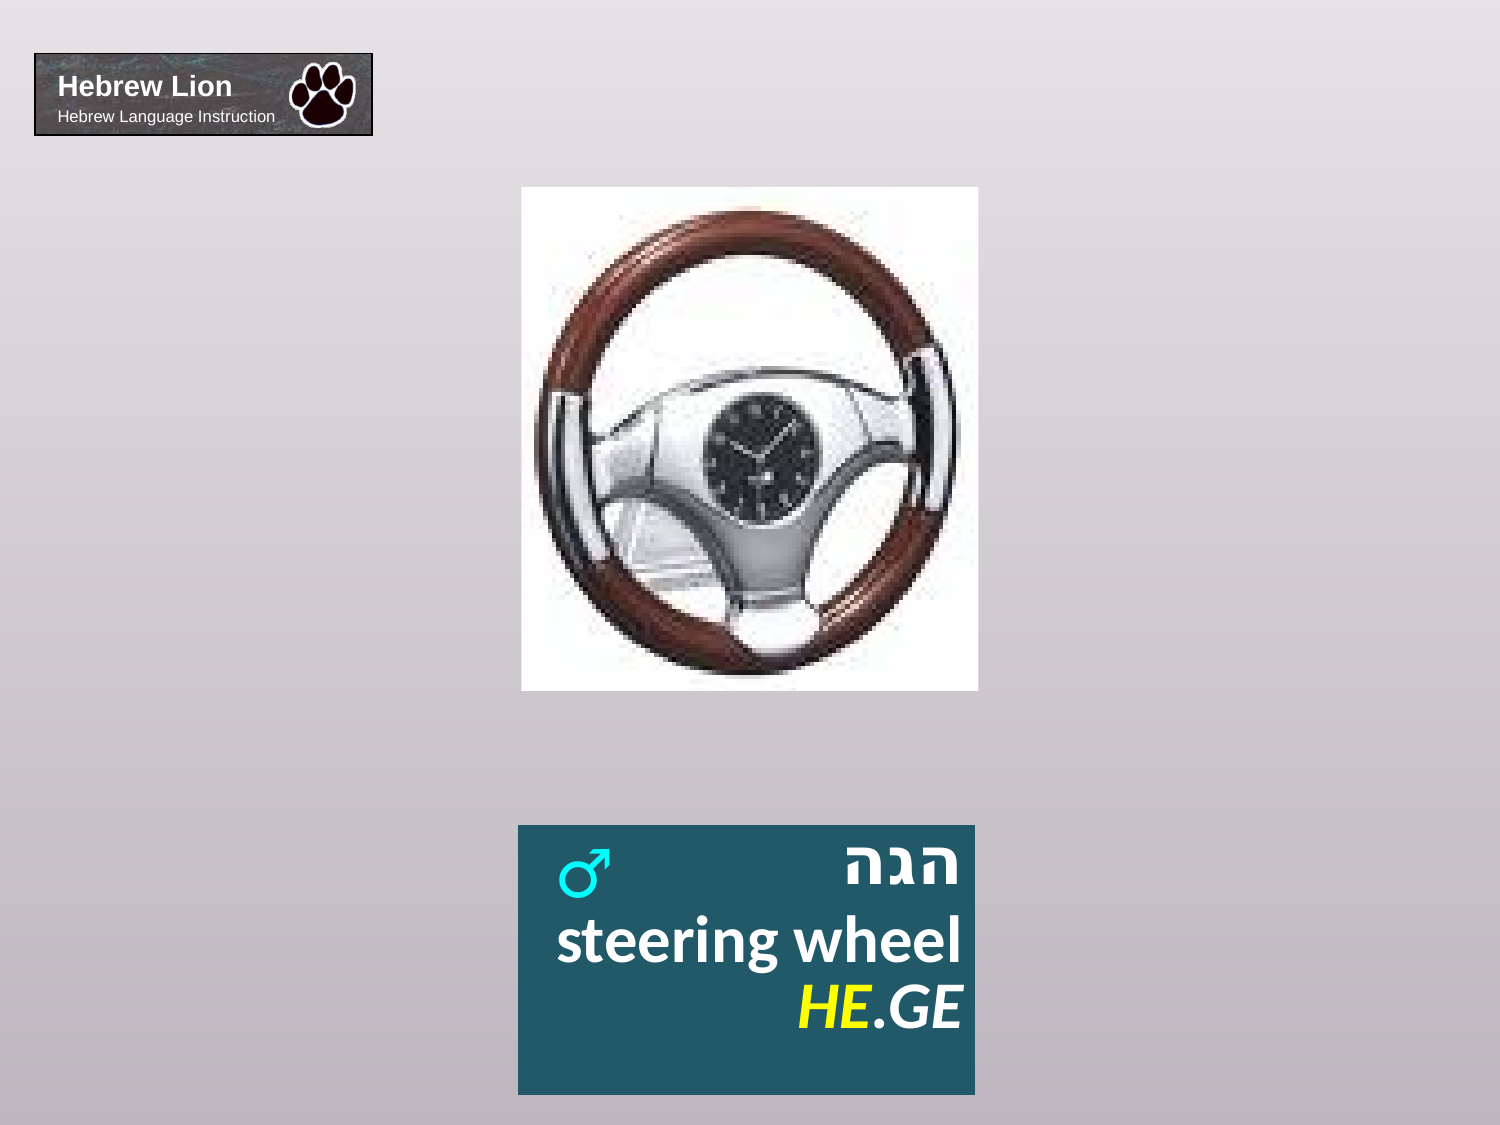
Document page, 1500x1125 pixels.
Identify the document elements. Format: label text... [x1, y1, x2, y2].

picture [36, 54, 371, 134]
table_header הגה steering wheel HE.GE [518, 825, 975, 1095]
picture [521, 187, 979, 691]
text_box ♂ [539, 823, 965, 1088]
